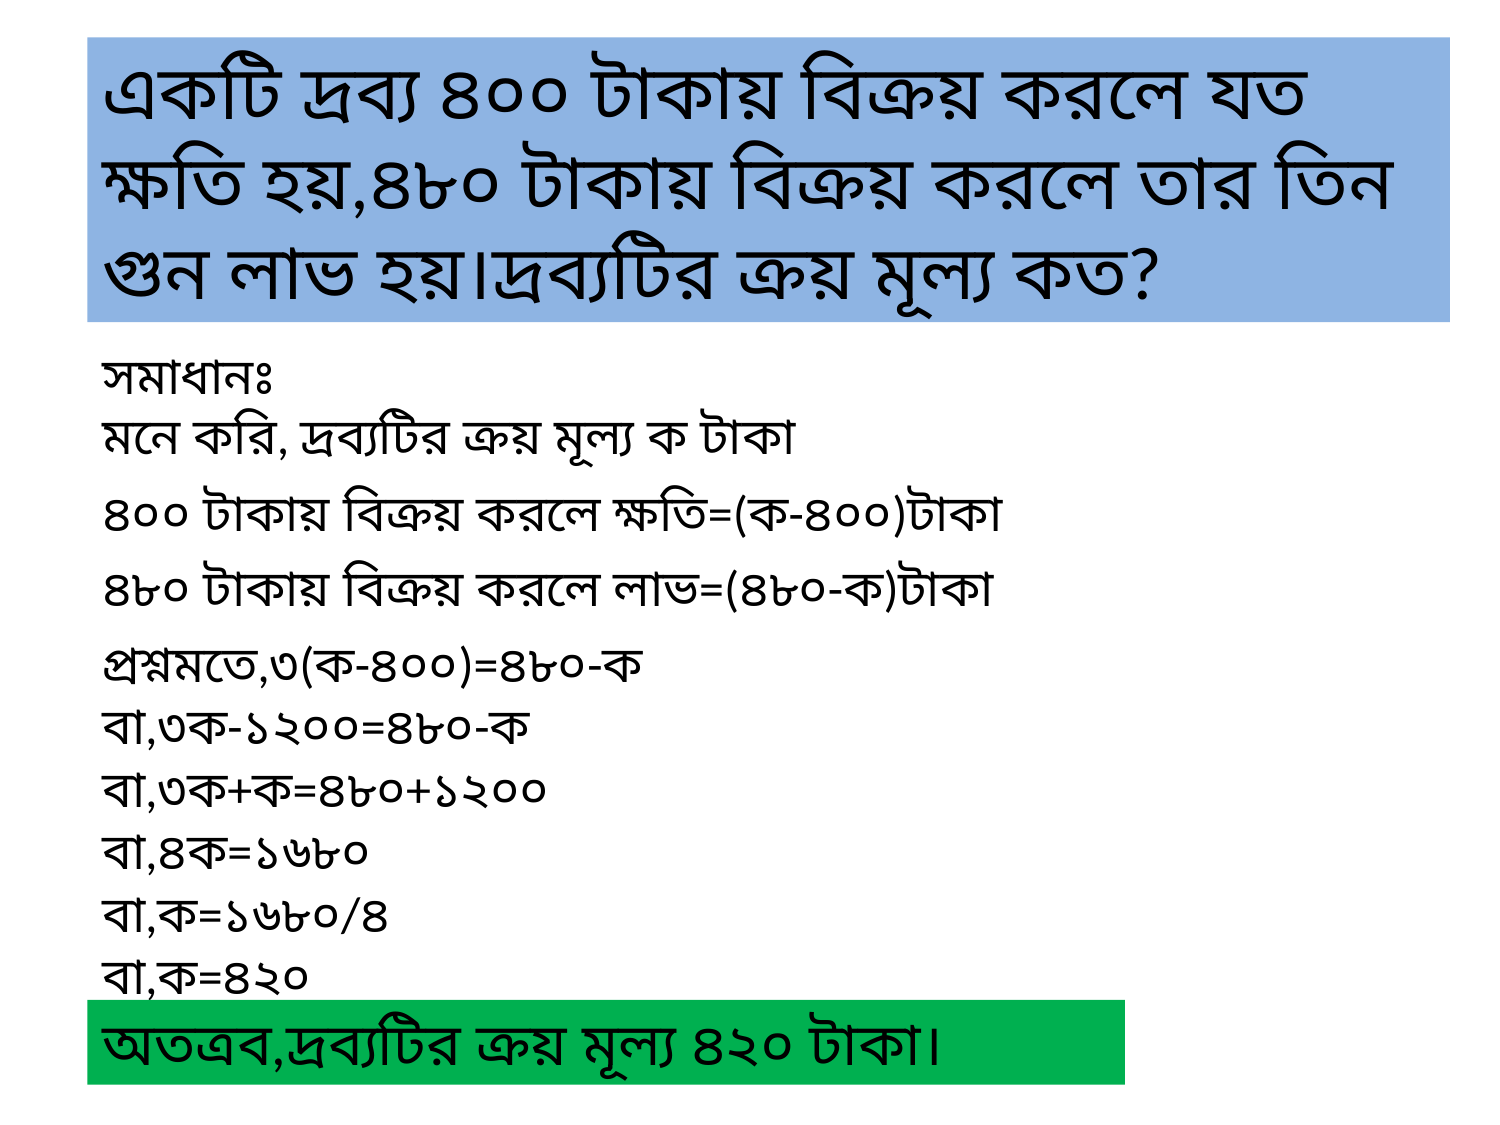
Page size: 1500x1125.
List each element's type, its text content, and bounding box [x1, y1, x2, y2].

text_box অতত্রব,দ্রব্যটির ক্রয় মূল্য ৪২০ টাকা। [87, 999, 1125, 1085]
text_box বা,৩ক+ক=৪৮০+১২০০ [87, 749, 750, 825]
text_box প্রশ্নমতে,৩(ক-৪০০)=৪৮০-ক [87, 624, 713, 687]
text_box বা,৪ক=১৬৮০ [87, 812, 725, 888]
text_box ৪০০ টাকায় বিক্রয় করলে ক্ষতি=(ক-৪০০)টাকা [87, 474, 1288, 549]
text_box ৪৮০ টাকায় বিক্রয় করলে লাভ=(৪৮০-ক)টাকা [87, 549, 1288, 624]
text_box বা,ক=৪২০ [87, 936, 400, 999]
text_box সমাধানঃ মনে করি, দ্রব্যটির ক্রয় মূল্য ক টাকা [87, 337, 1450, 473]
text_box বা,ক=১৬৮০/৪ [87, 874, 463, 950]
text_box একটি দ্রব্য ৪০০ টাকায় বিক্রয় করলে যত ক্ষতি হয়,৪৮০ টাকায় বিক্রয় করলে তার তিন গুন লাভ হয়।দ্রব্যটির ক্রয় মূল্য কত? [87, 37, 1450, 323]
text_box বা,৩ক-১২০০=৪৮০-ক [87, 687, 863, 763]
